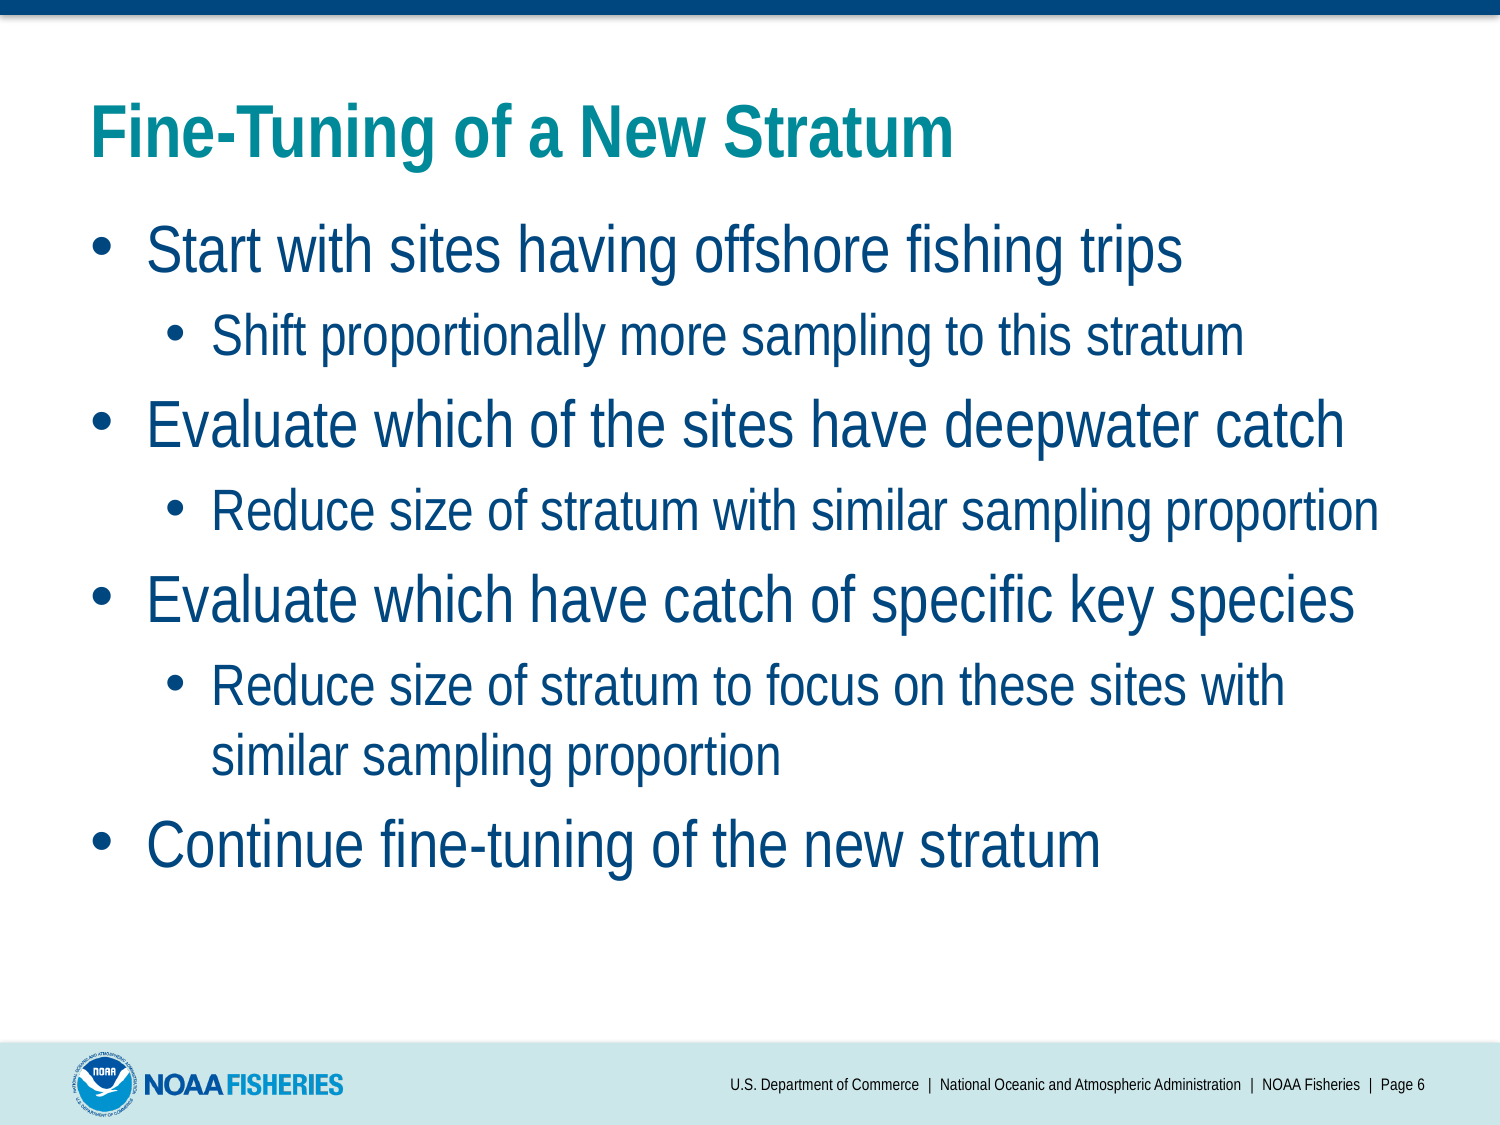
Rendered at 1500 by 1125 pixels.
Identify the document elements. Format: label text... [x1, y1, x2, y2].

title Fine-Tuning of a New Stratum [75, 75, 1425, 186]
slide_number U.S. Department of Commerce | National Oceanic and Atmospheric Administration | NOAA Fisheries | Page 6 [375, 1042, 1425, 1125]
list Start with sites having offshore fishing trips Shift proportionally more sampling to this stratum Evaluate which of the sites have deepwater catch Reduce size of stratum with similar sampling proportion Evaluate which have catch of specific key species Reduce size of stratum to focus on these sites with similar sampling proportion Continue fine-tuning of the new stratum [75, 198, 1425, 941]
picture [335, 1078, 343, 1085]
picture [72, 1052, 343, 1117]
